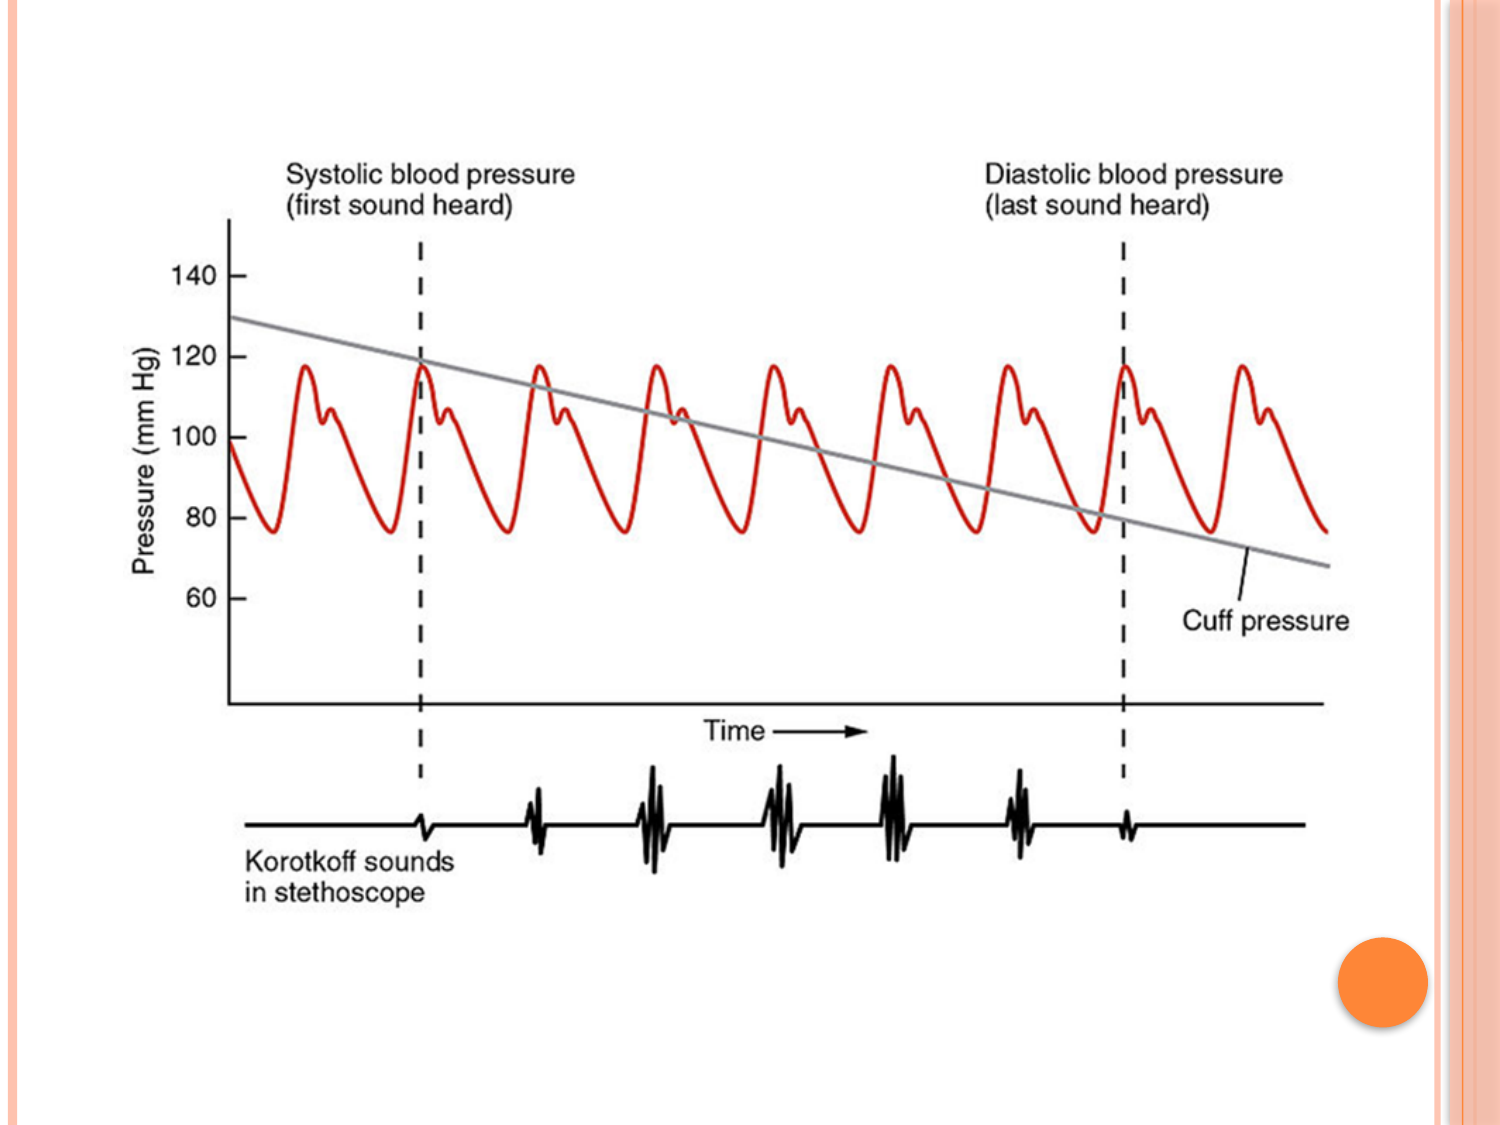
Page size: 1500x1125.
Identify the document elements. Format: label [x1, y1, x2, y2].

picture [123, 148, 1356, 917]
